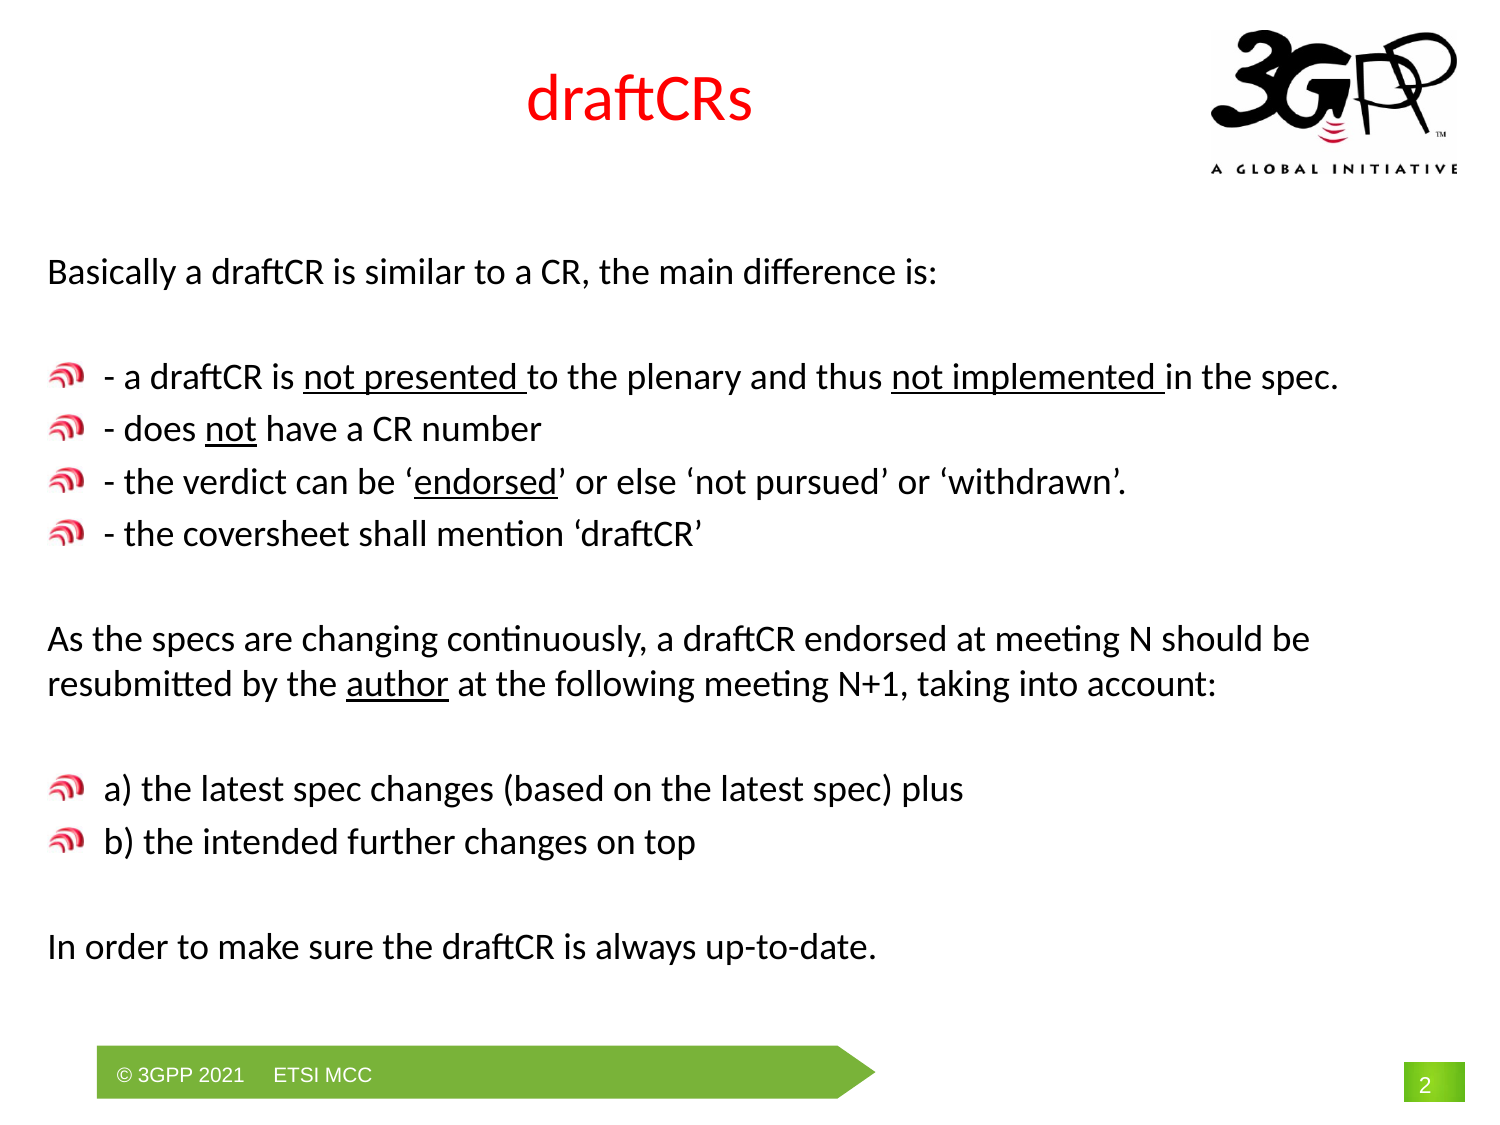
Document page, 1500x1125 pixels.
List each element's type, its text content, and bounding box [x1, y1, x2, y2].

picture [47, 361, 84, 388]
picture [1211, 30, 1457, 174]
list Basically a draftCR is similar to a CR, the main difference is: - a draftCR is not presented to the plenary and thus not implemented in the spec. - does not have a CR number - the verdict can be ‘endorsed’ or else ‘not pursued’ or ‘withdrawn’. - the coversheet shall mention ‘draftCR’ As the specs are changing continuously, a draftCR endorsed at meeting N should be resubmitted by the author at the following meeting N+1, taking into account: a) the latest spec changes (based on the latest spec) plus b) the intended further changes on top In order to make sure the draftCR is always up-to-date. [32, 186, 1500, 1050]
title draftCRs [79, 0, 1201, 186]
picture [47, 518, 84, 546]
slide_number 2 [1403, 1063, 1469, 1100]
picture [47, 826, 84, 853]
picture [47, 773, 84, 801]
picture [47, 413, 84, 441]
picture [47, 466, 84, 493]
